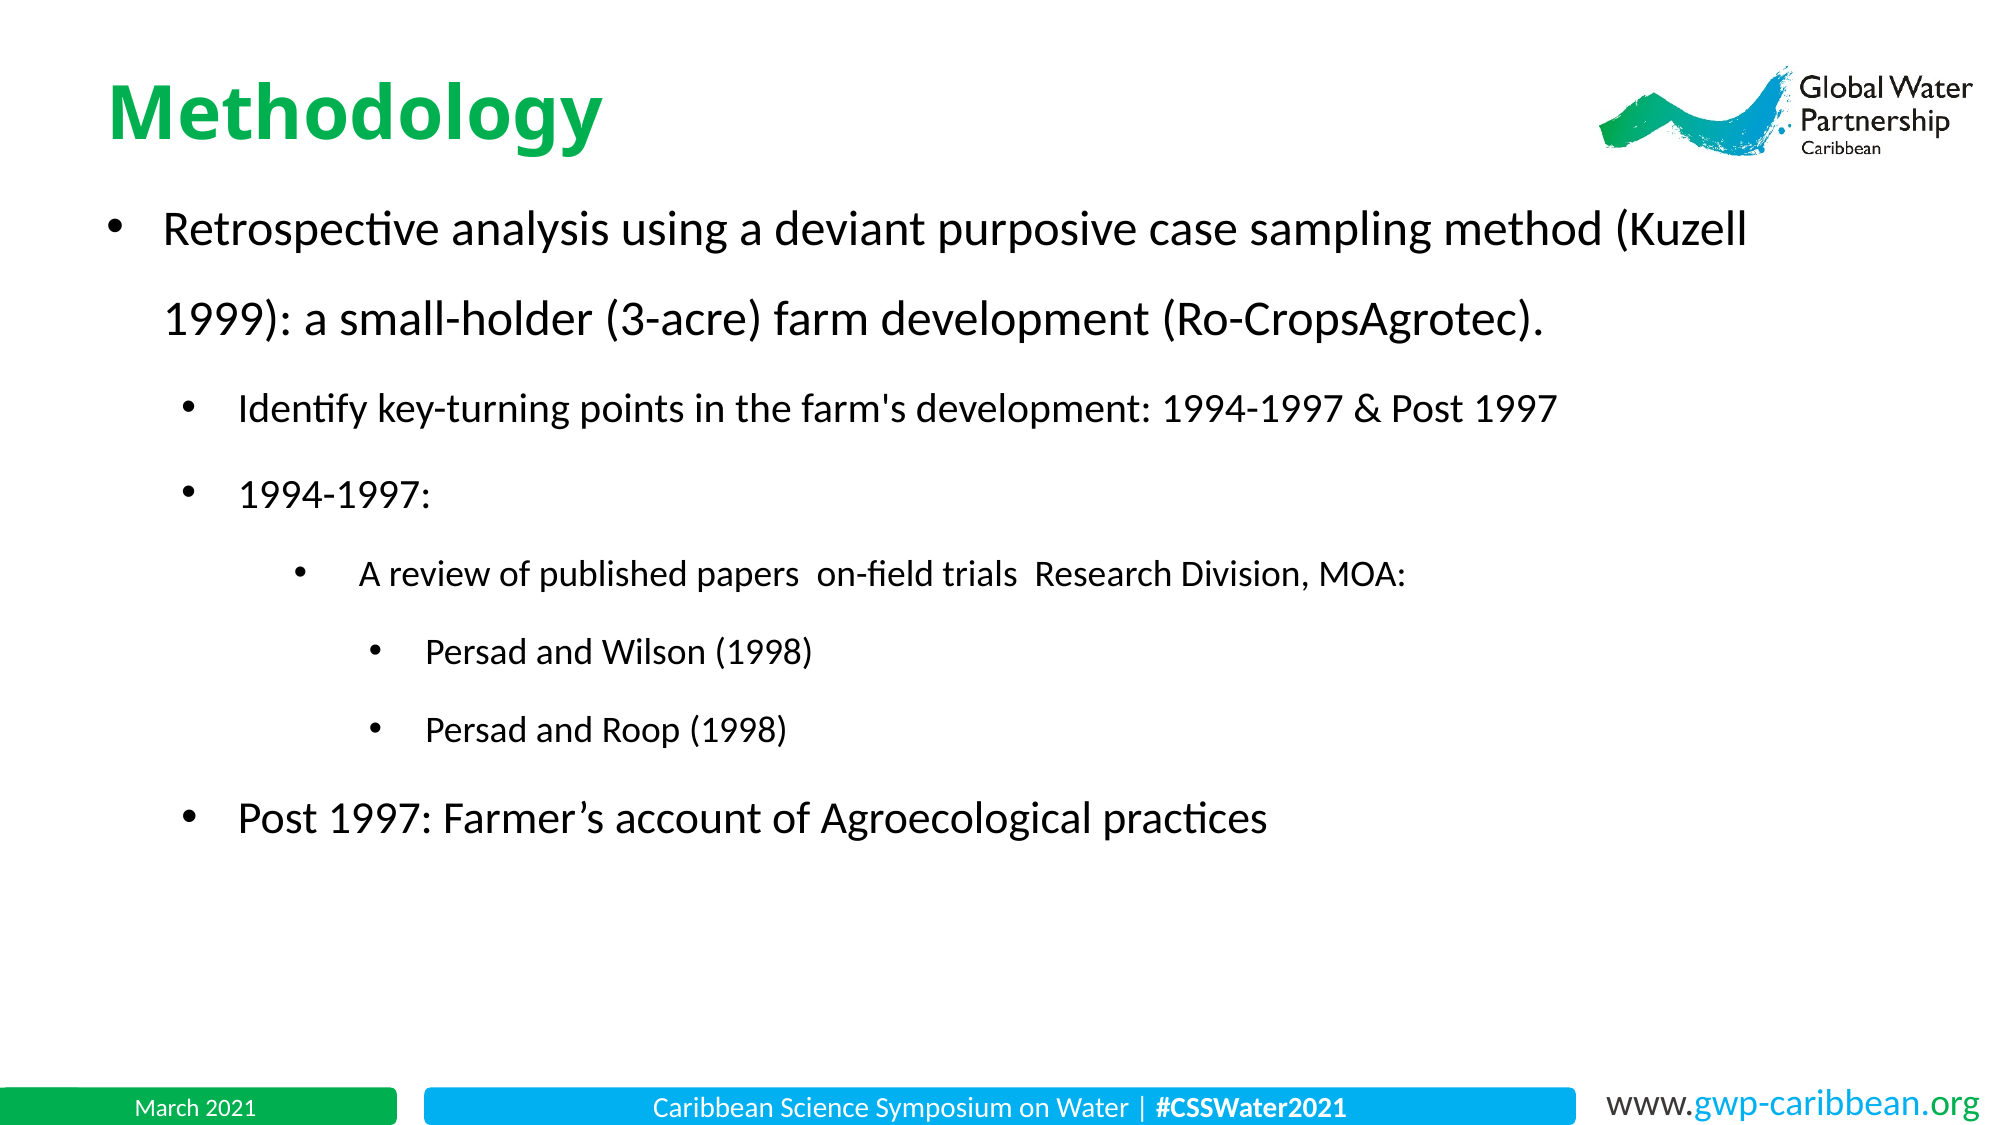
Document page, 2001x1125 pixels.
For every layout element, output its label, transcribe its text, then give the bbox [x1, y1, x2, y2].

picture [1599, 66, 1973, 156]
list Retrospective analysis using a deviant purposive case sampling method (Kuzell 1999): a small-holder (3-acre) farm development (Ro-CropsAgrotec). Identify key-turning points in the farm's development: 1994-1997 & Post 1997 1994-1997: A review of published papers on-field trials Research Division, MOA: Persad and Wilson (1998) Persad and Roop (1998) Post 1997: Farmer’s account of Agroecological practices [91, 158, 1857, 967]
list Methodology [91, 67, 1314, 180]
picture [1738, 143, 1746, 148]
